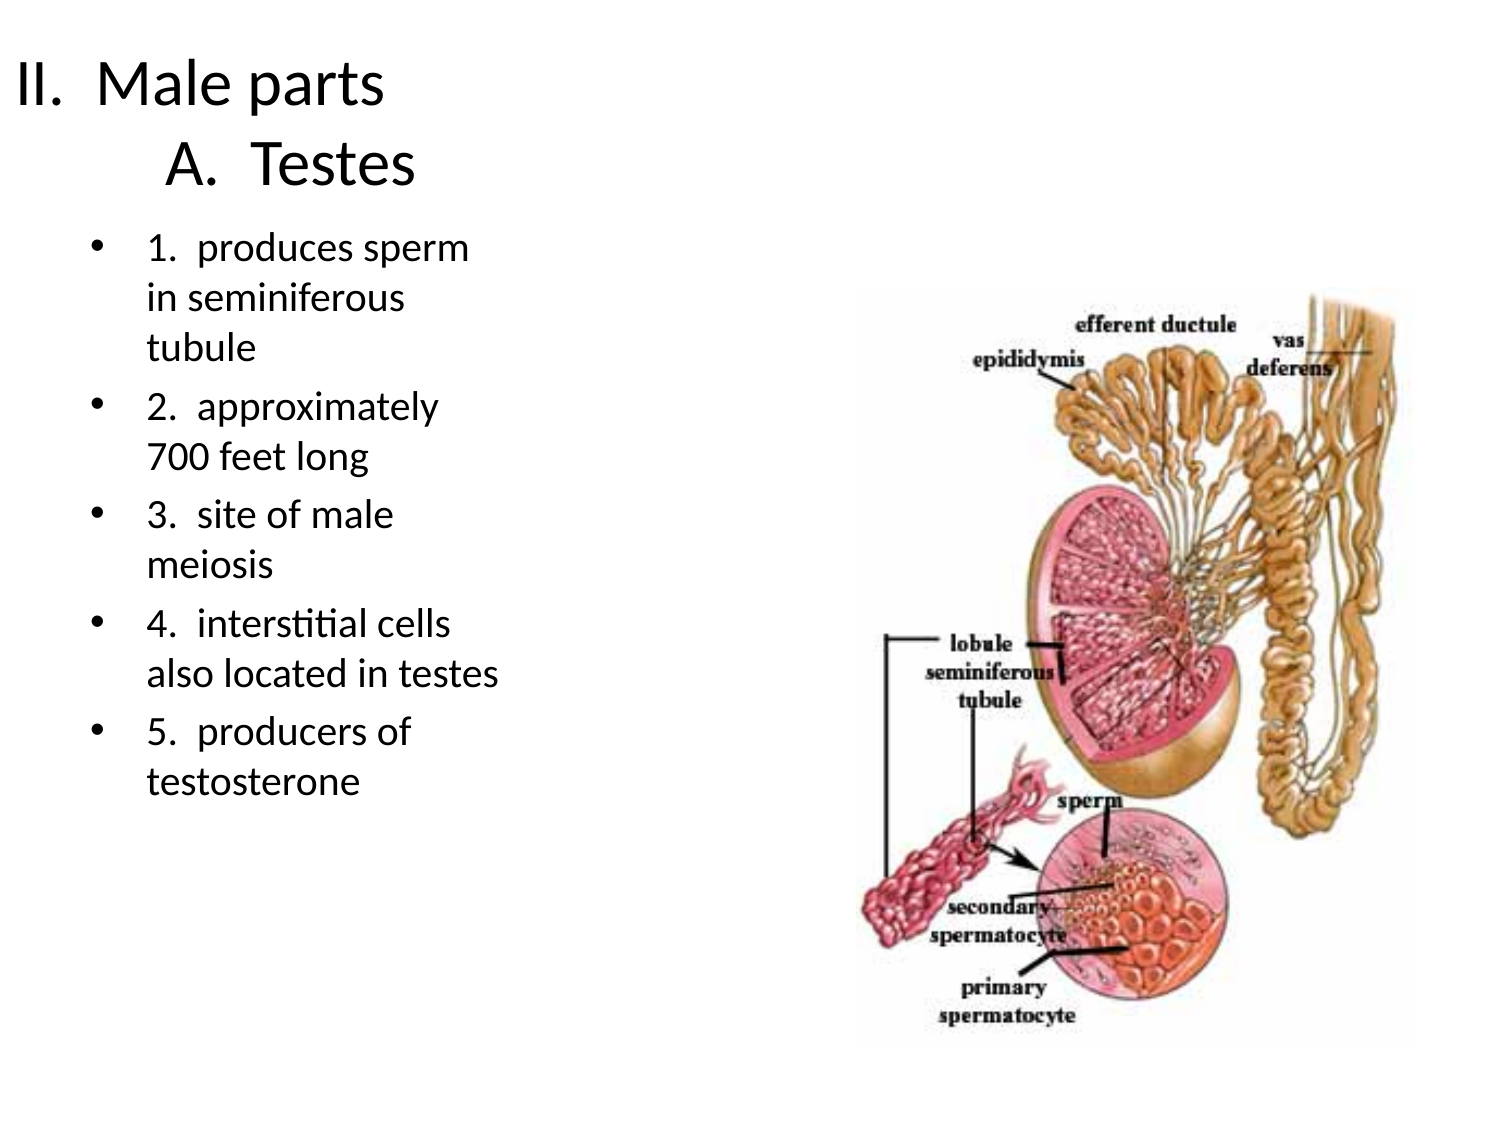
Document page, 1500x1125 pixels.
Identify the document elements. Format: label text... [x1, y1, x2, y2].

list 1. produces sperm in seminiferous tubule 2. approximately 700 feet long 3. site of male meiosis 4. interstitial cells also located in testes 5. producers of testosterone [75, 212, 525, 1005]
picture [856, 287, 1415, 1048]
title II. Male parts A. Testes [0, 24, 513, 213]
